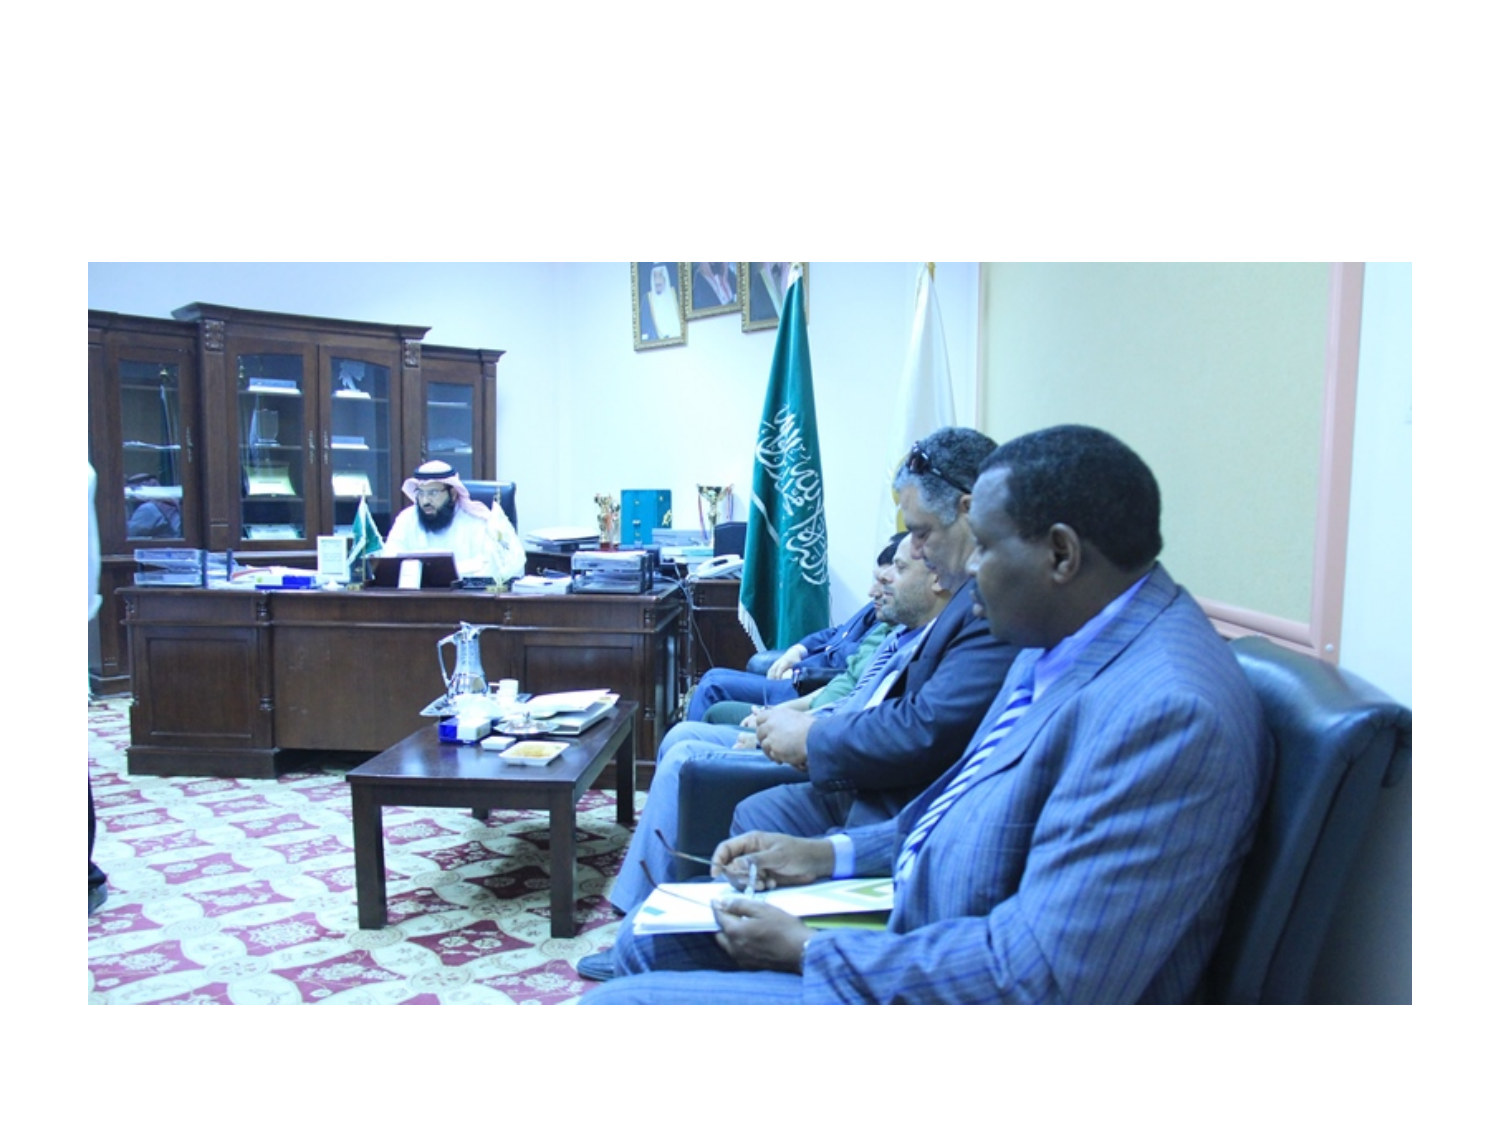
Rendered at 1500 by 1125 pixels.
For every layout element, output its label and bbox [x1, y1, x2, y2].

list [88, 262, 1412, 1006]
